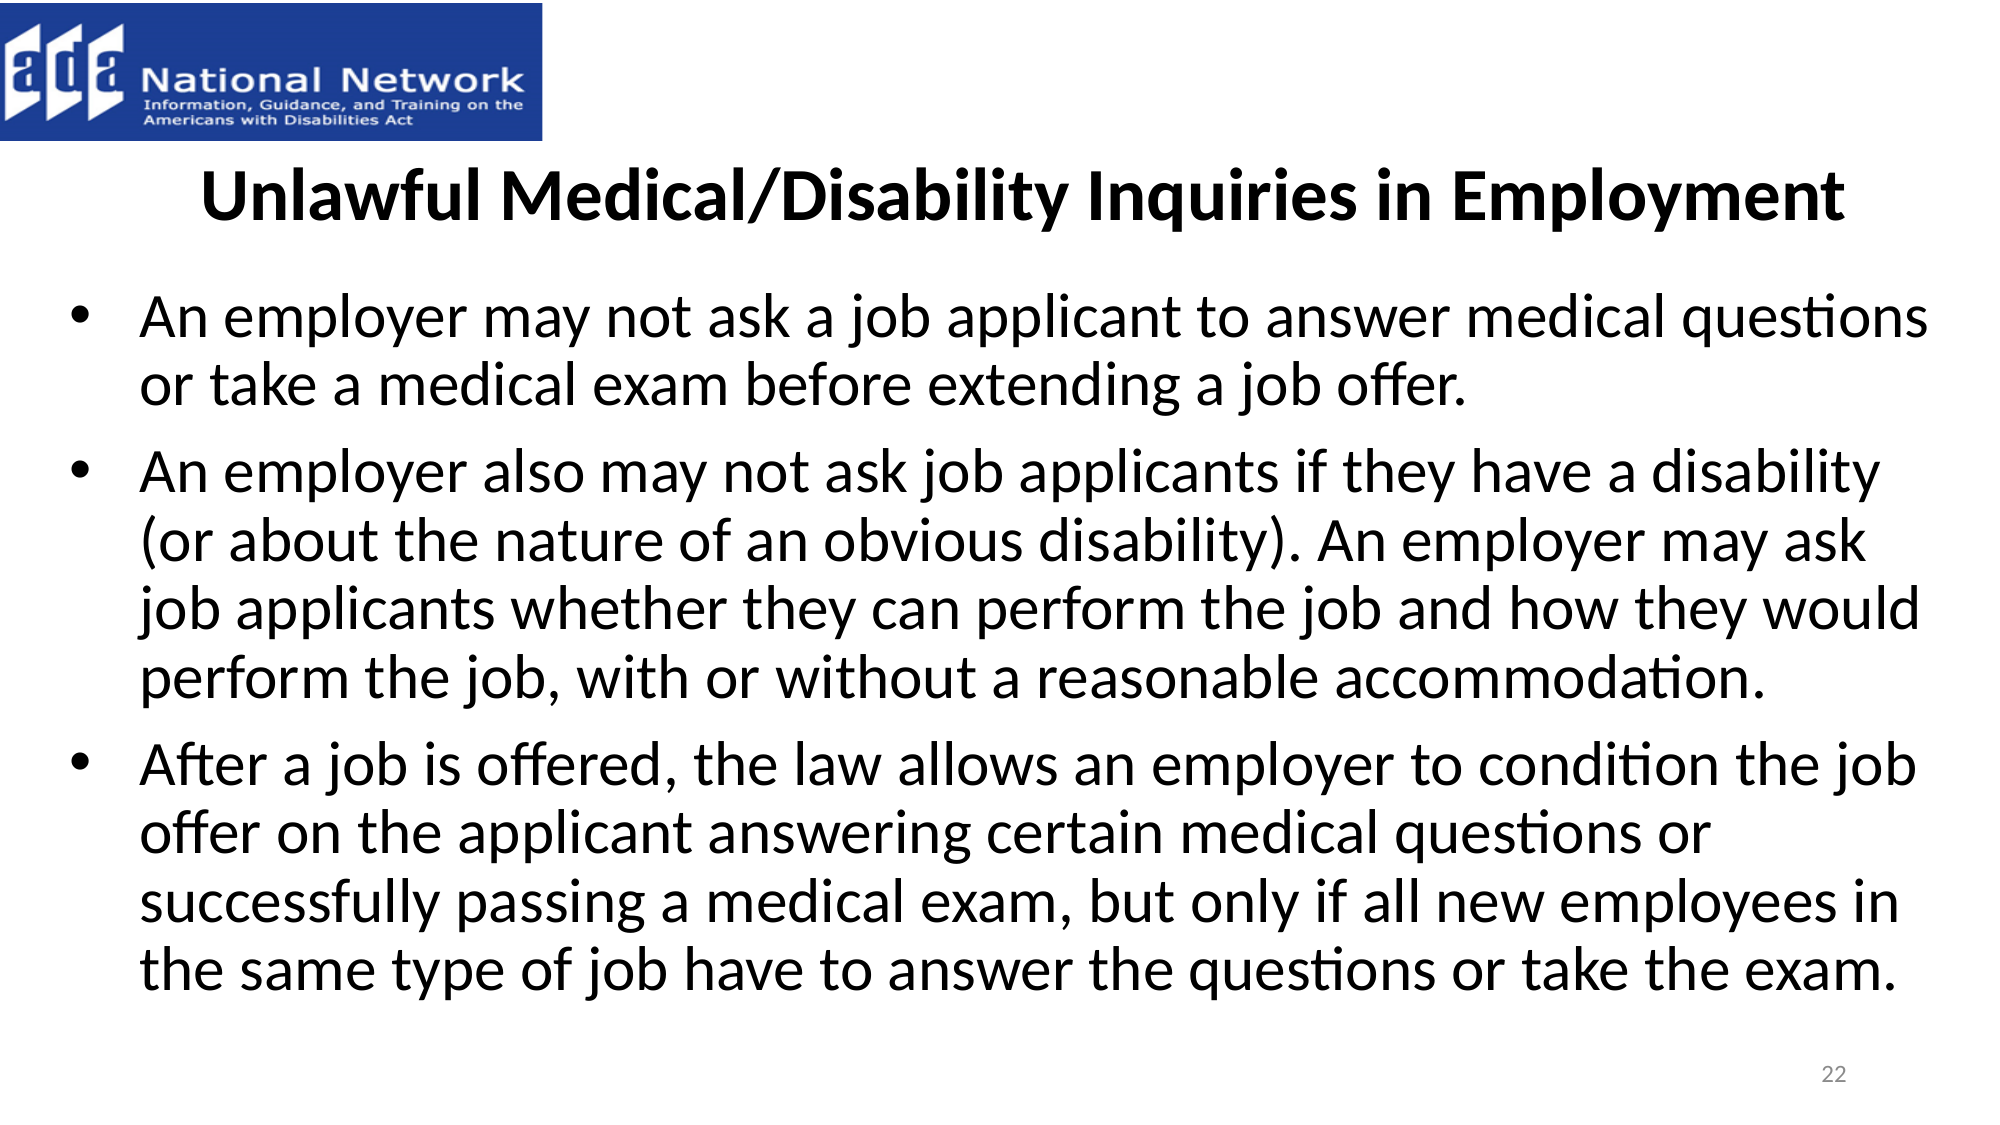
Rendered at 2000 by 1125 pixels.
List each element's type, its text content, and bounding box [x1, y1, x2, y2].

slide_number 22 [1412, 1042, 1862, 1103]
title Unlawful Medical/Disability Inquiries in Employment [137, 87, 1913, 275]
picture [0, 3, 543, 141]
list An employer may not ask a job applicant to answer medical questions or take a medical exam before extending a job offer. An employer also may not ask job applicants if they have a disability (or about the nature of an obvious disability). An employer may ask job applicants whether they can perform the job and how they would perform the job, with or without a reasonable accommodation. After a job is offered, the law allows an employer to condition the job offer on the applicant answering certain medical questions or successfully passing a medical exam, but only if all new employees in the same type of job have to answer the questions or take the exam. [37, 275, 1975, 1103]
